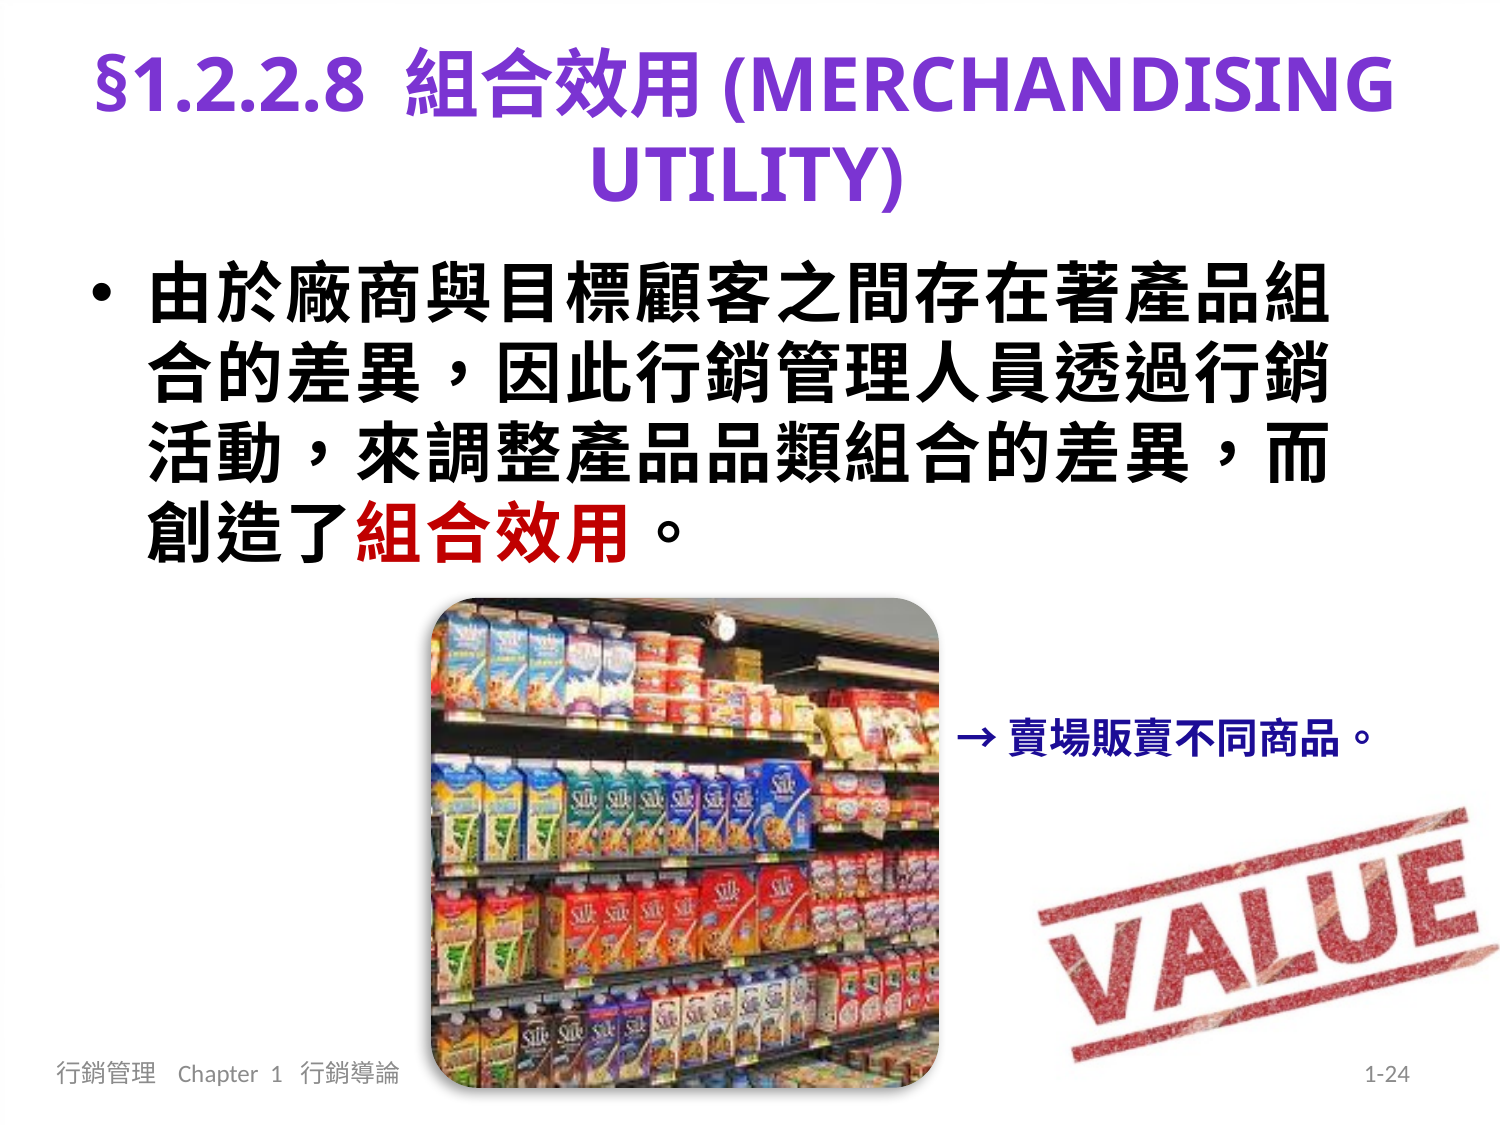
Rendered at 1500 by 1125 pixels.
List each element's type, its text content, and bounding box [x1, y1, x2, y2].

slide_number 1-24 [1074, 1042, 1425, 1103]
list 由於廠商與目標顧客之間存在著產品組合的差異，因此行銷管理人員透過行銷活動，來調整產品品類組合的差異，而創造了組合效用。 [75, 243, 1412, 622]
title §1.2.2.8 組合效用(Merchandising Utility) [57, 19, 1436, 235]
text_box →賣場販賣不同商品。 [943, 704, 1399, 769]
picture [0, 0, 1500, 1125]
slide_number 行銷管理 Chapter 1 行銷導論 [41, 1042, 425, 1103]
